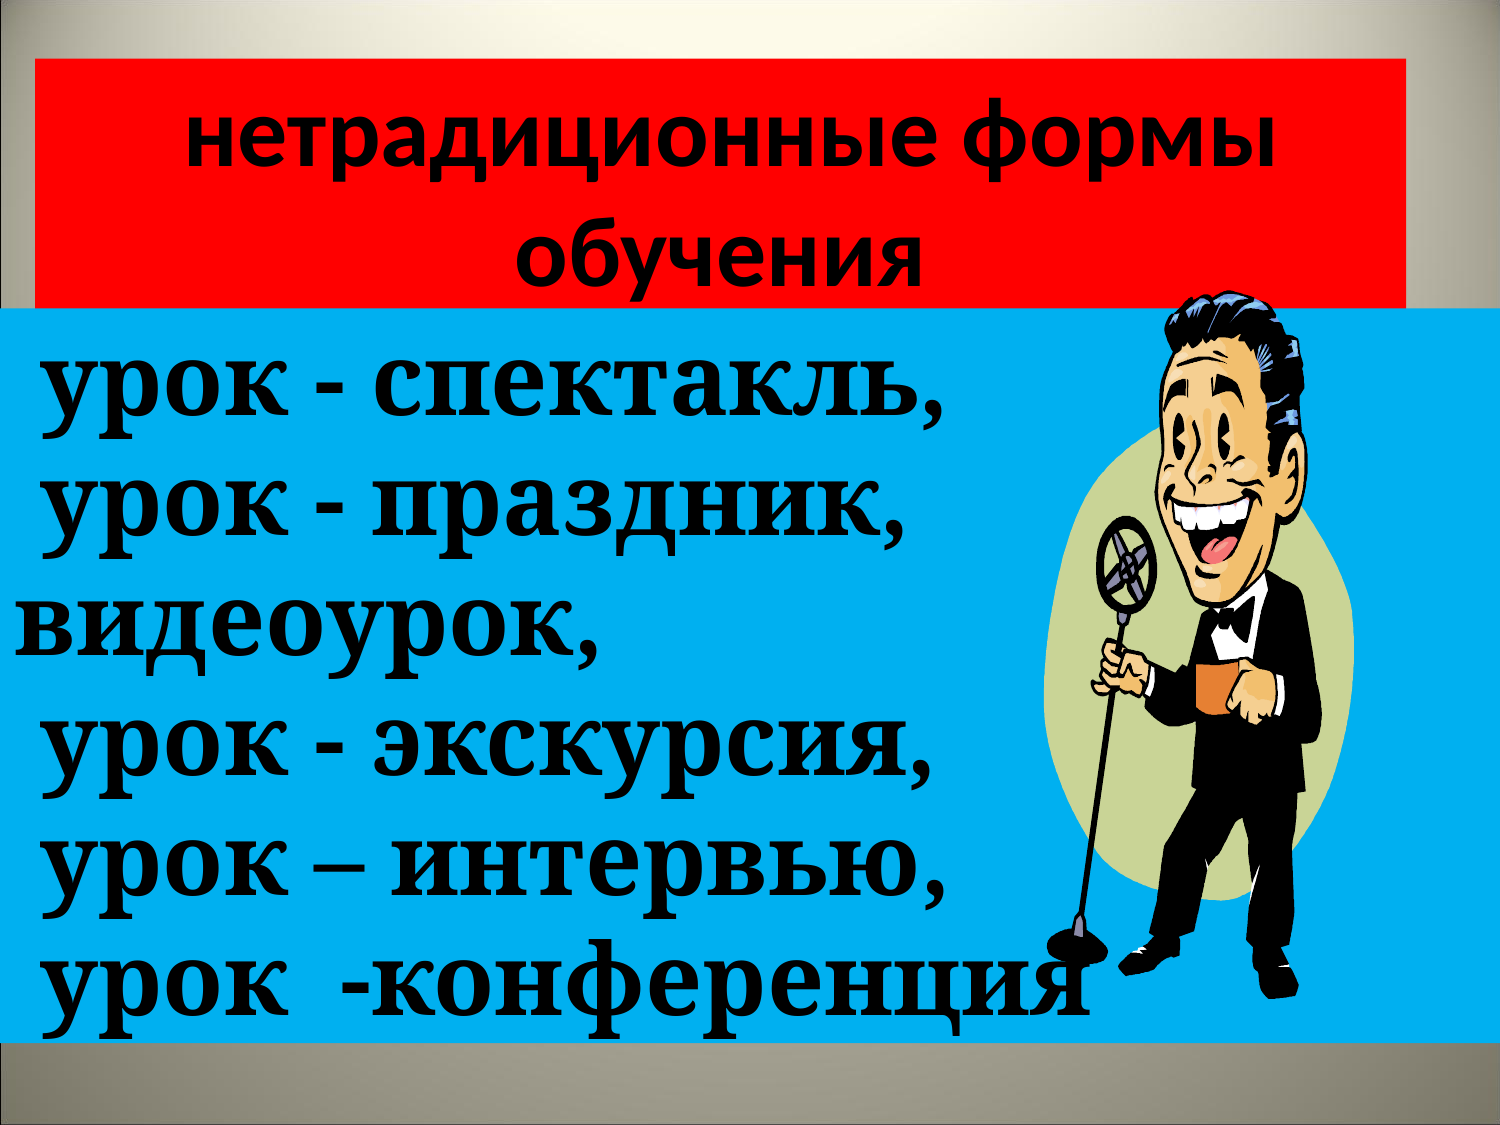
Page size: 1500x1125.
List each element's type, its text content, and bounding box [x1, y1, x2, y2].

text_box урок - спектакль, урок - праздник, видеоурок, урок - экскурсия, урок – интервью, урок -конференция [0, 308, 1500, 1044]
text_box нетрадиционные формы обучения [35, 58, 1407, 308]
picture [0, 1044, 1500, 1125]
picture [1042, 281, 1360, 1009]
picture [0, 0, 1500, 308]
